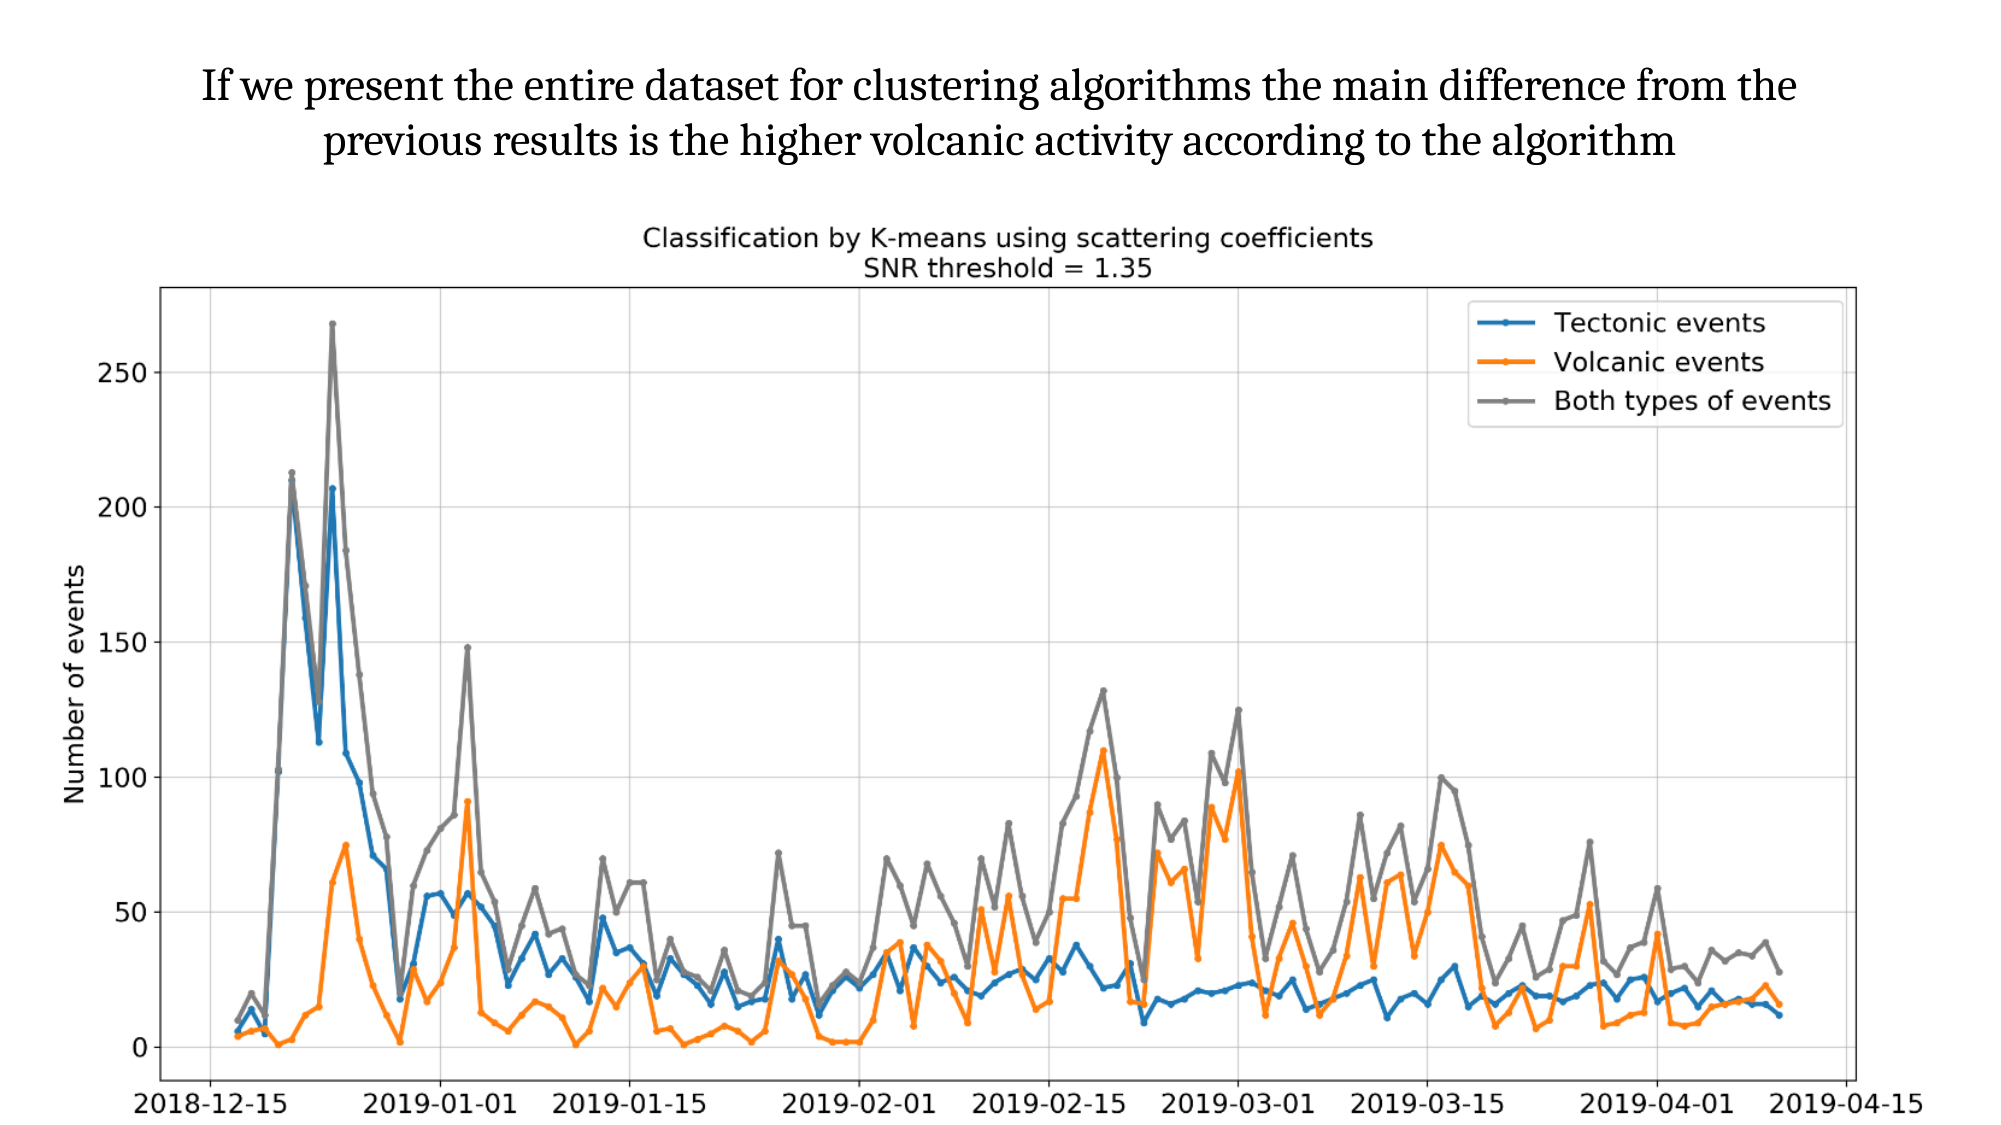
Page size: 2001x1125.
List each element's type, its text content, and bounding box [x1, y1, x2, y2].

text_box If we present the entire dataset for clustering algorithms the main difference from the previous results is the higher volcanic activity according to the algorithm [147, 47, 1853, 173]
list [37, 218, 1929, 1125]
